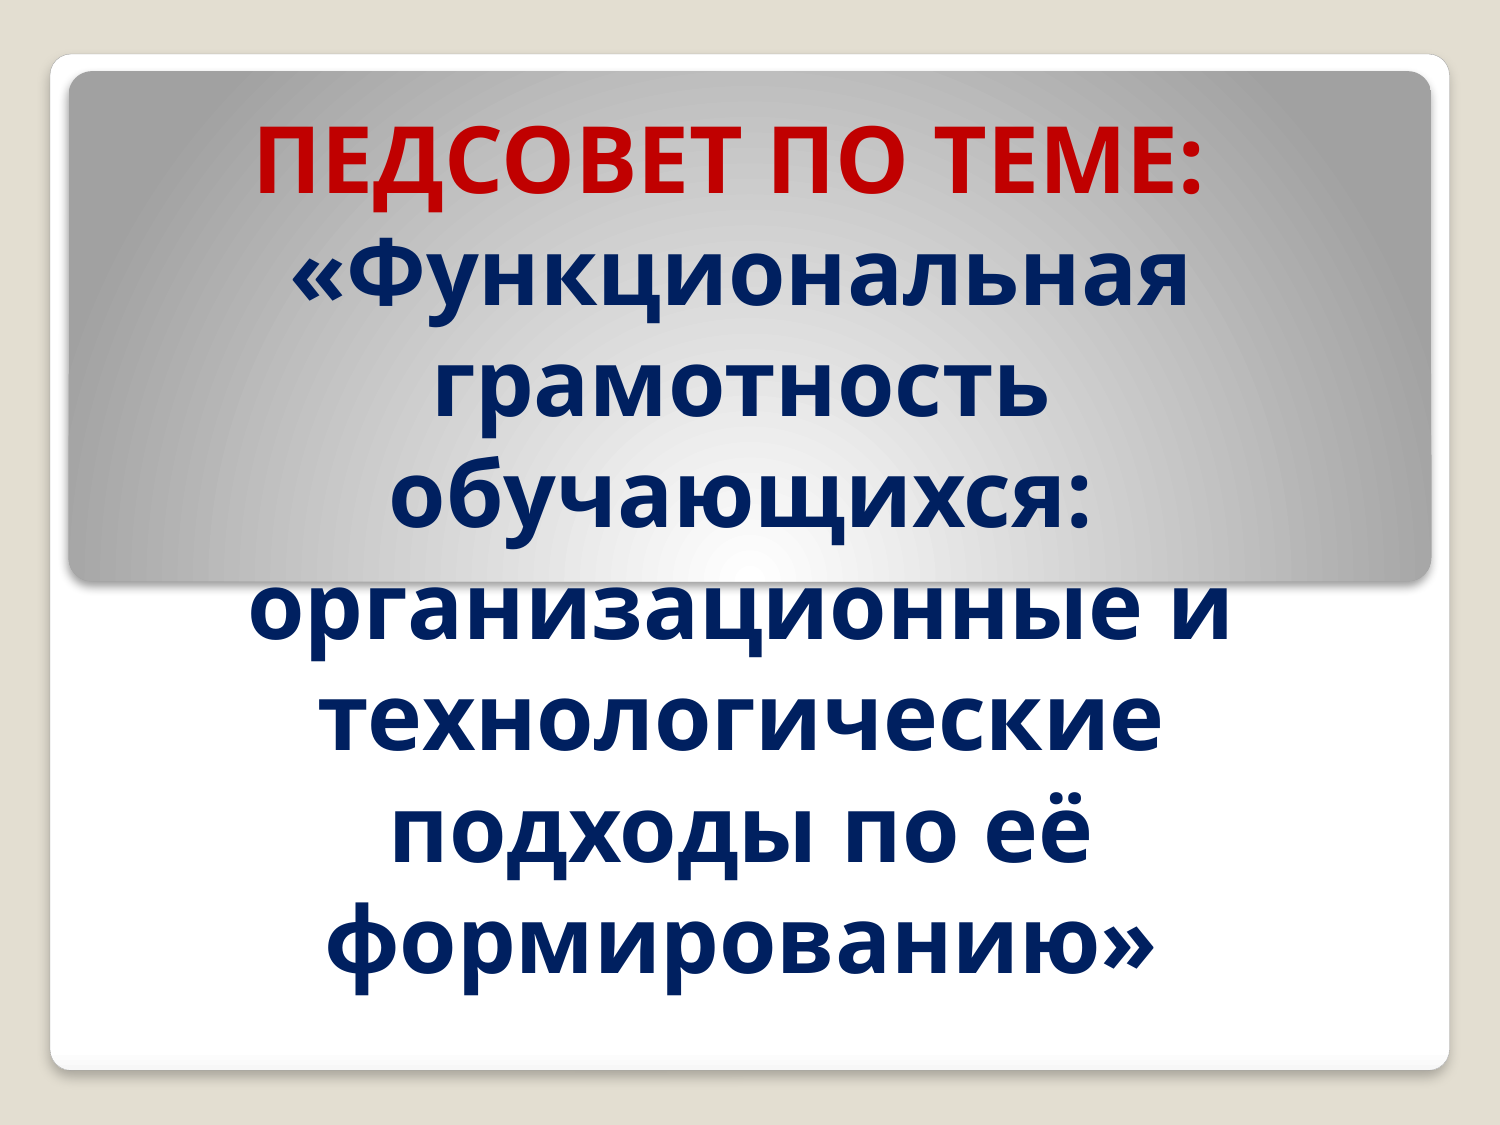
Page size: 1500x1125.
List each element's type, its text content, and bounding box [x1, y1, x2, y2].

title ПЕДСОВЕТ ПО ТЕМЕ: «Функциональная грамотность обучающихся: организационные и технологические подходы по её формированию» [88, 90, 1394, 1000]
